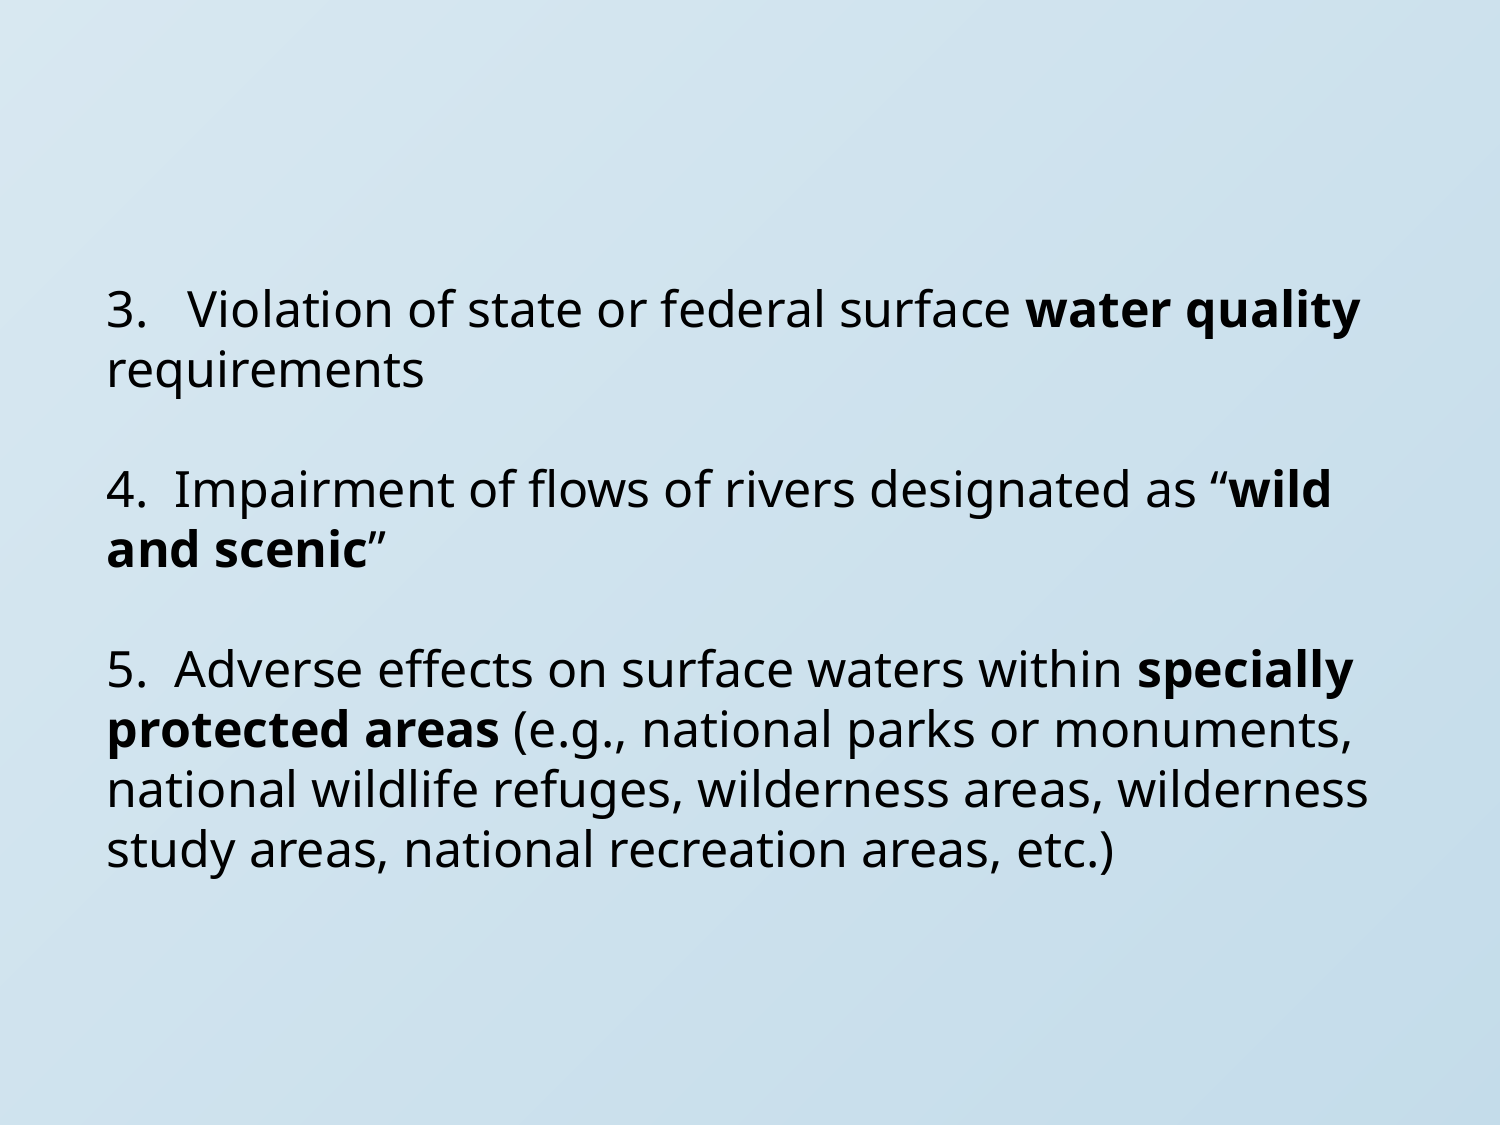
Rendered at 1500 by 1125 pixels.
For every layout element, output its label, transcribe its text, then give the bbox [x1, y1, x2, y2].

text_box 3. Violation of state or federal surface water quality requirements 4. Impairment of flows of rivers designated as “wild and scenic” 5. Adverse effects on surface waters within specially protected areas (e.g., national parks or monuments, national wildlife refuges, wilderness areas, wilderness study areas, national recreation areas, etc.) [92, 270, 1428, 919]
